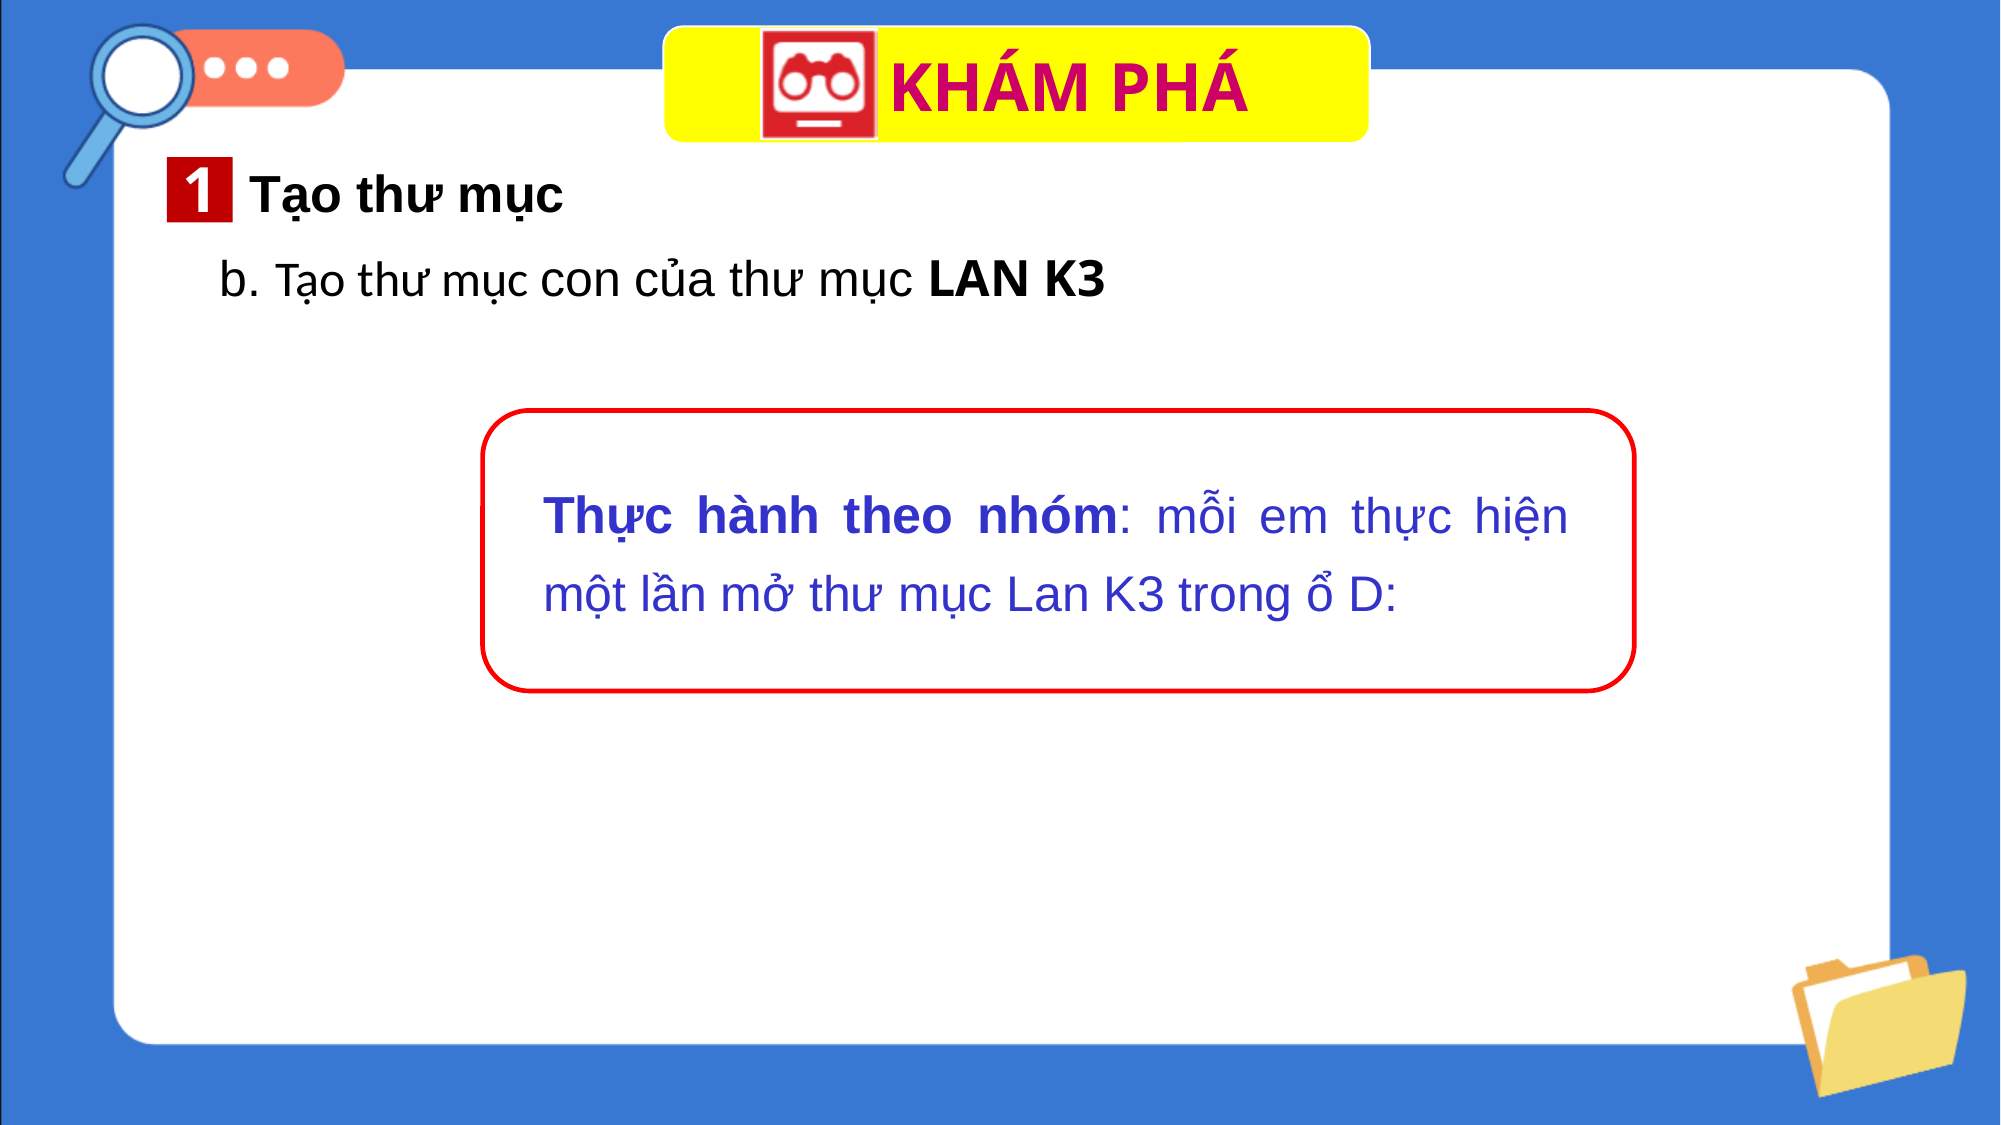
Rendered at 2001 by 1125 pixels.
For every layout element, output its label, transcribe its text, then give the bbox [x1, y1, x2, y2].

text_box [663, 26, 1370, 144]
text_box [165, 142, 582, 234]
text_box b. Tạo thư mục con của thư mục LAN K3 [204, 238, 1121, 314]
picture [0, 0, 2001, 1125]
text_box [482, 410, 1635, 691]
